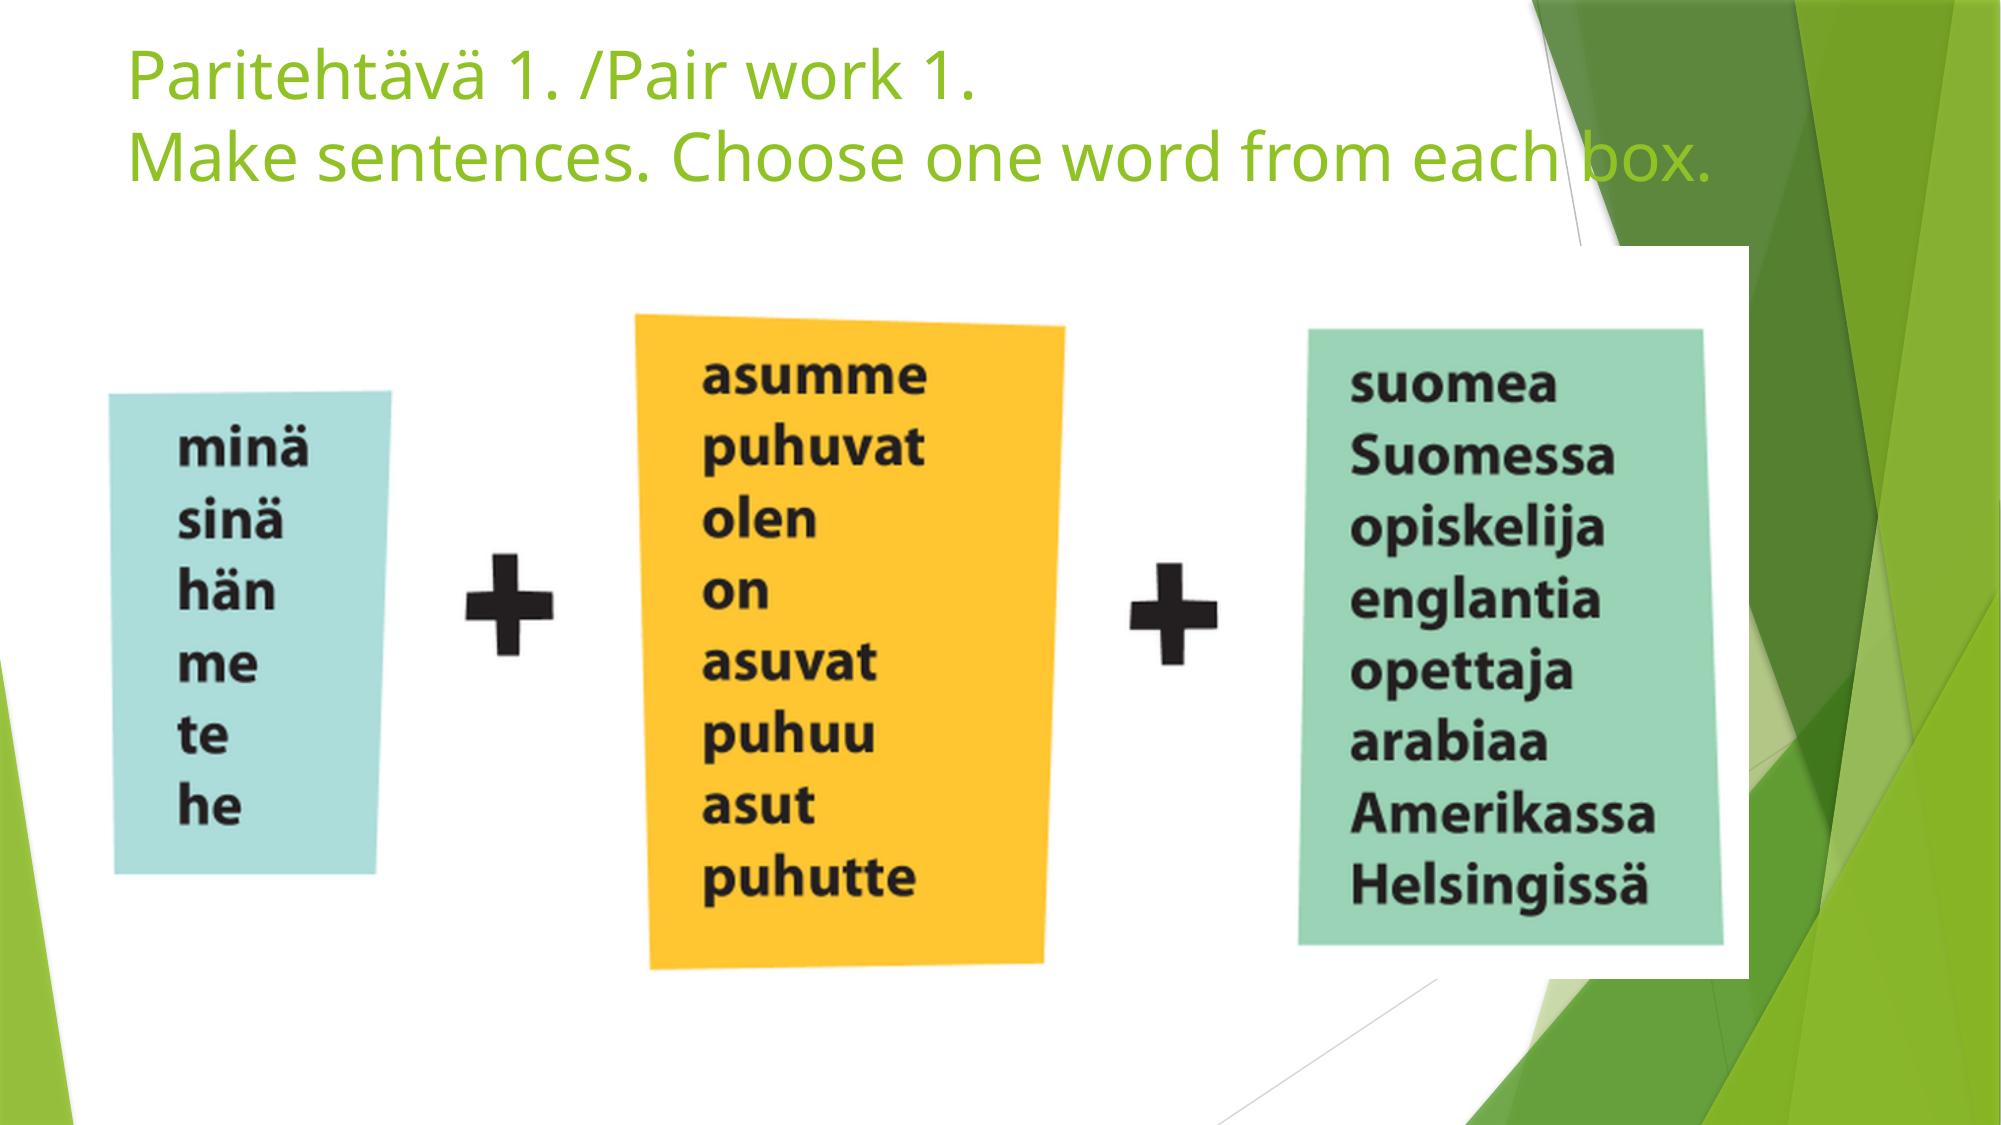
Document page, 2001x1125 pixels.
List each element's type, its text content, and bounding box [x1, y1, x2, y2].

title Paritehtävä 1. /Pair work 1. Make sentences. Choose one word from each box. [111, 24, 1749, 245]
picture [54, 245, 1749, 979]
